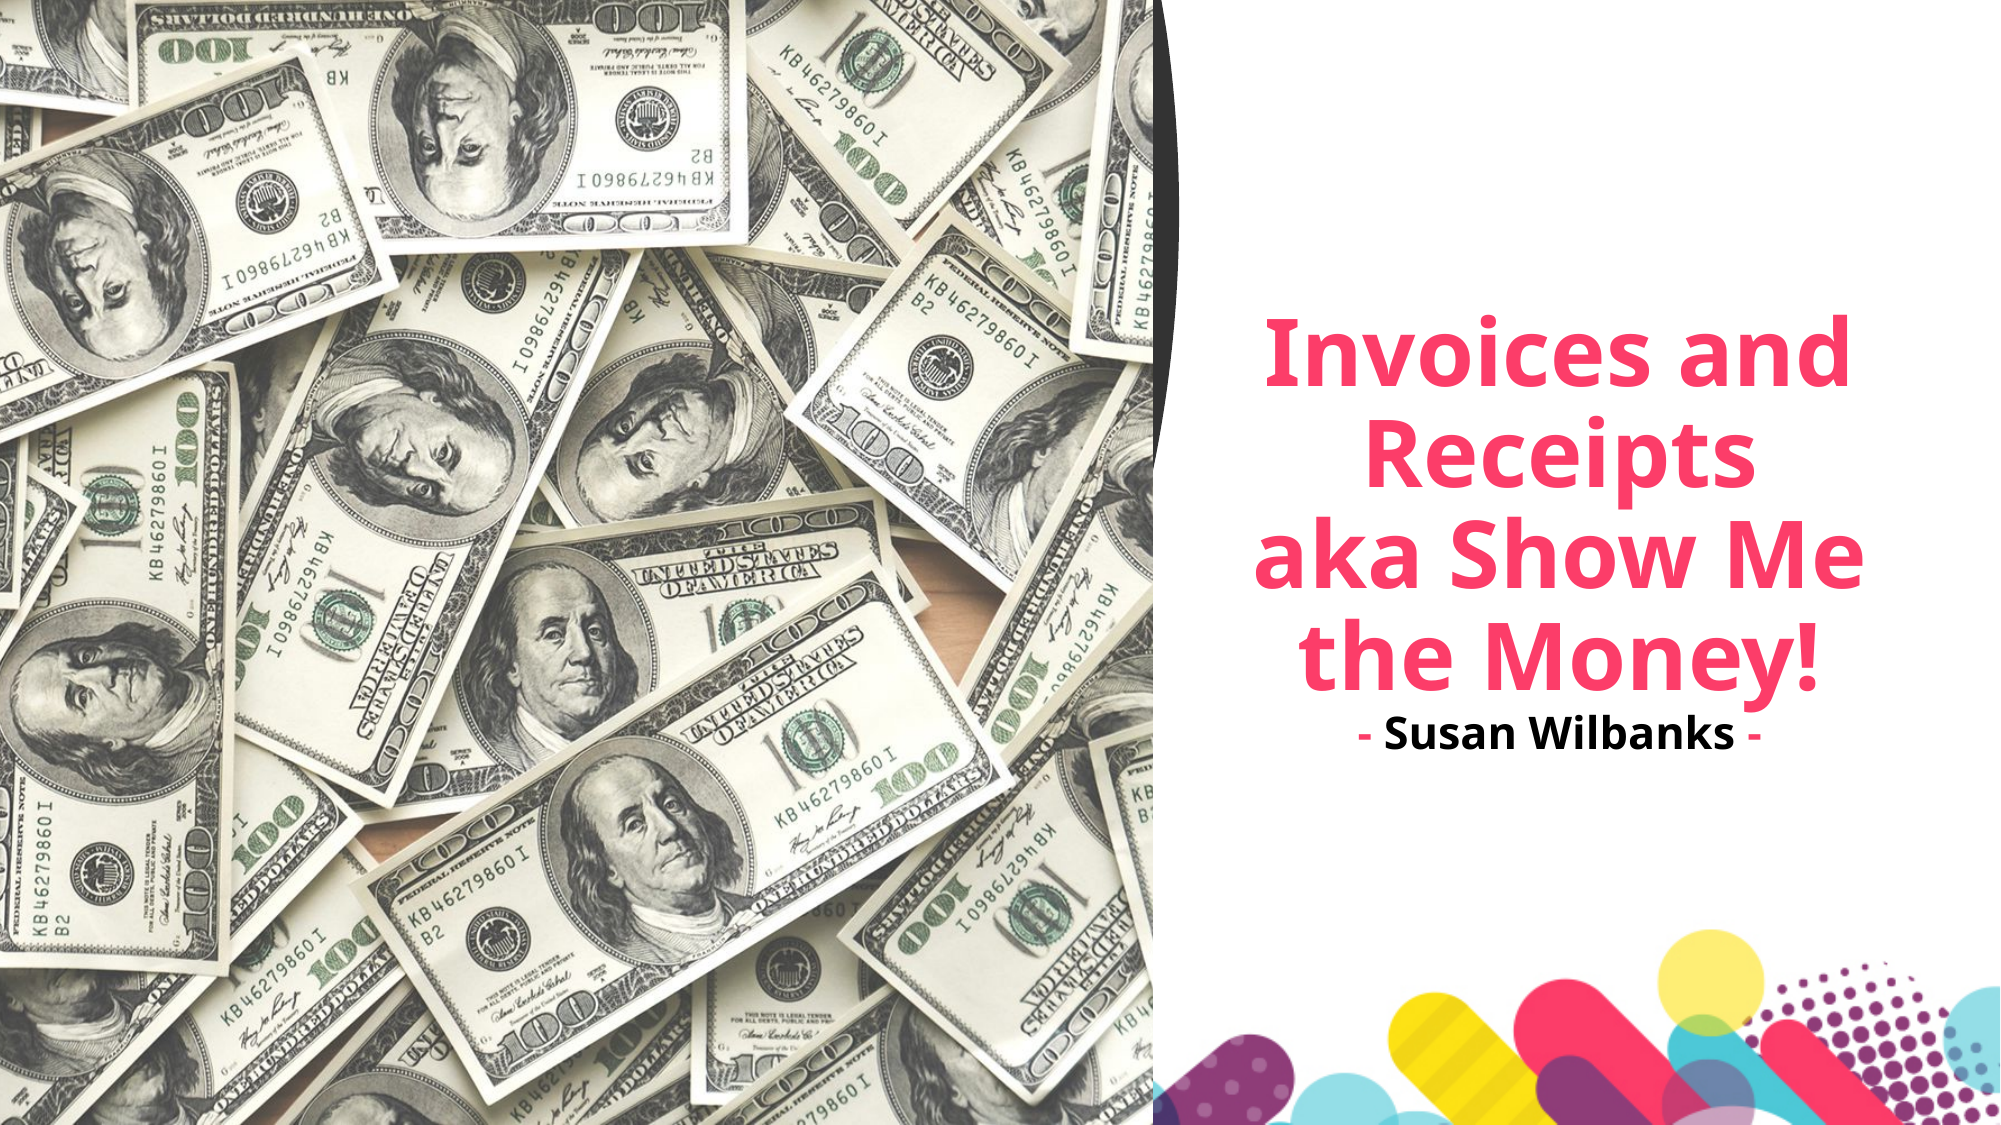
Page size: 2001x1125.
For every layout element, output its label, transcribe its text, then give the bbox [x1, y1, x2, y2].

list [0, 0, 1153, 1125]
picture [1153, 0, 2001, 1125]
title Invoices and Receipts aka Show Me the Money! - Susan Wilbanks - [1224, 292, 1895, 767]
text_box [1153, 0, 1181, 476]
